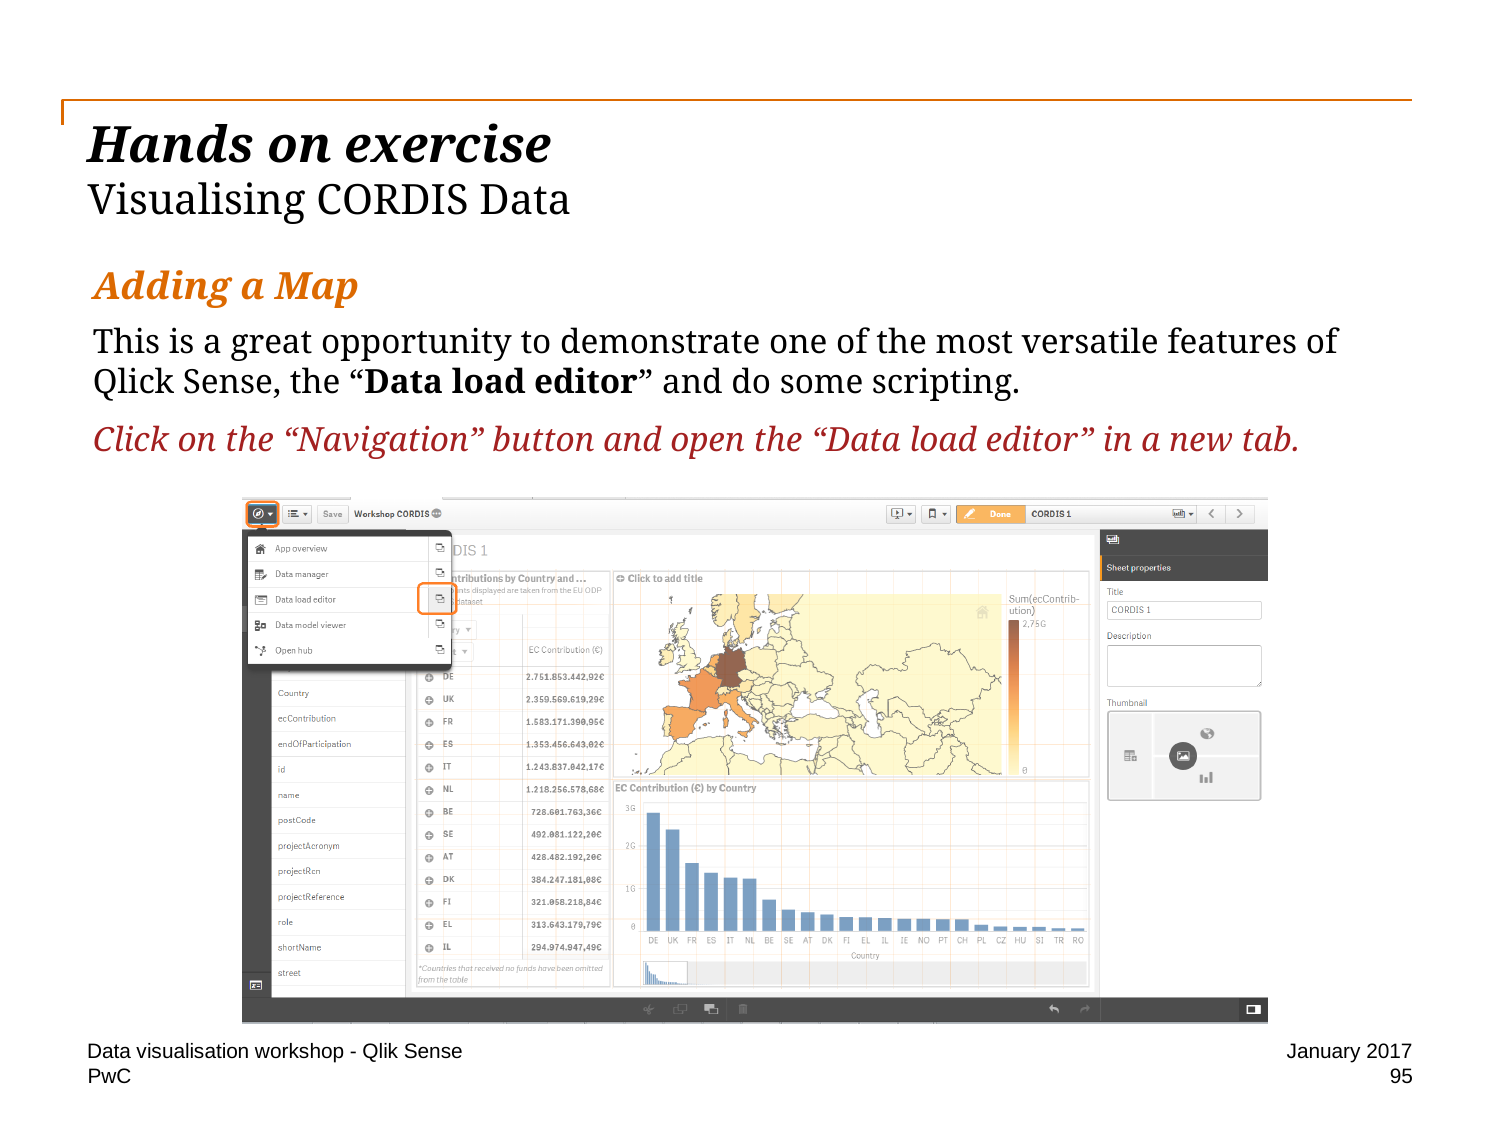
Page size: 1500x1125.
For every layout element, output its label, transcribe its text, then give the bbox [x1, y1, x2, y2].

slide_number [1162, 1038, 1413, 1063]
title Hands on exercise Visualising CORDIS Data [87, 112, 1413, 263]
slide_number 95 [1162, 1063, 1413, 1088]
picture [241, 496, 1269, 1024]
footer Data visualisation workshop - Qlik Sense [86, 1037, 950, 1063]
text_box Adding a Map This is a great opportunity to demonstrate one of the most versatile features of Qlick Sense, the “Data load editor” and do some scripting. Click on the “Navigation” button and open the “Data load editor” in a new tab. [92, 262, 1418, 1038]
